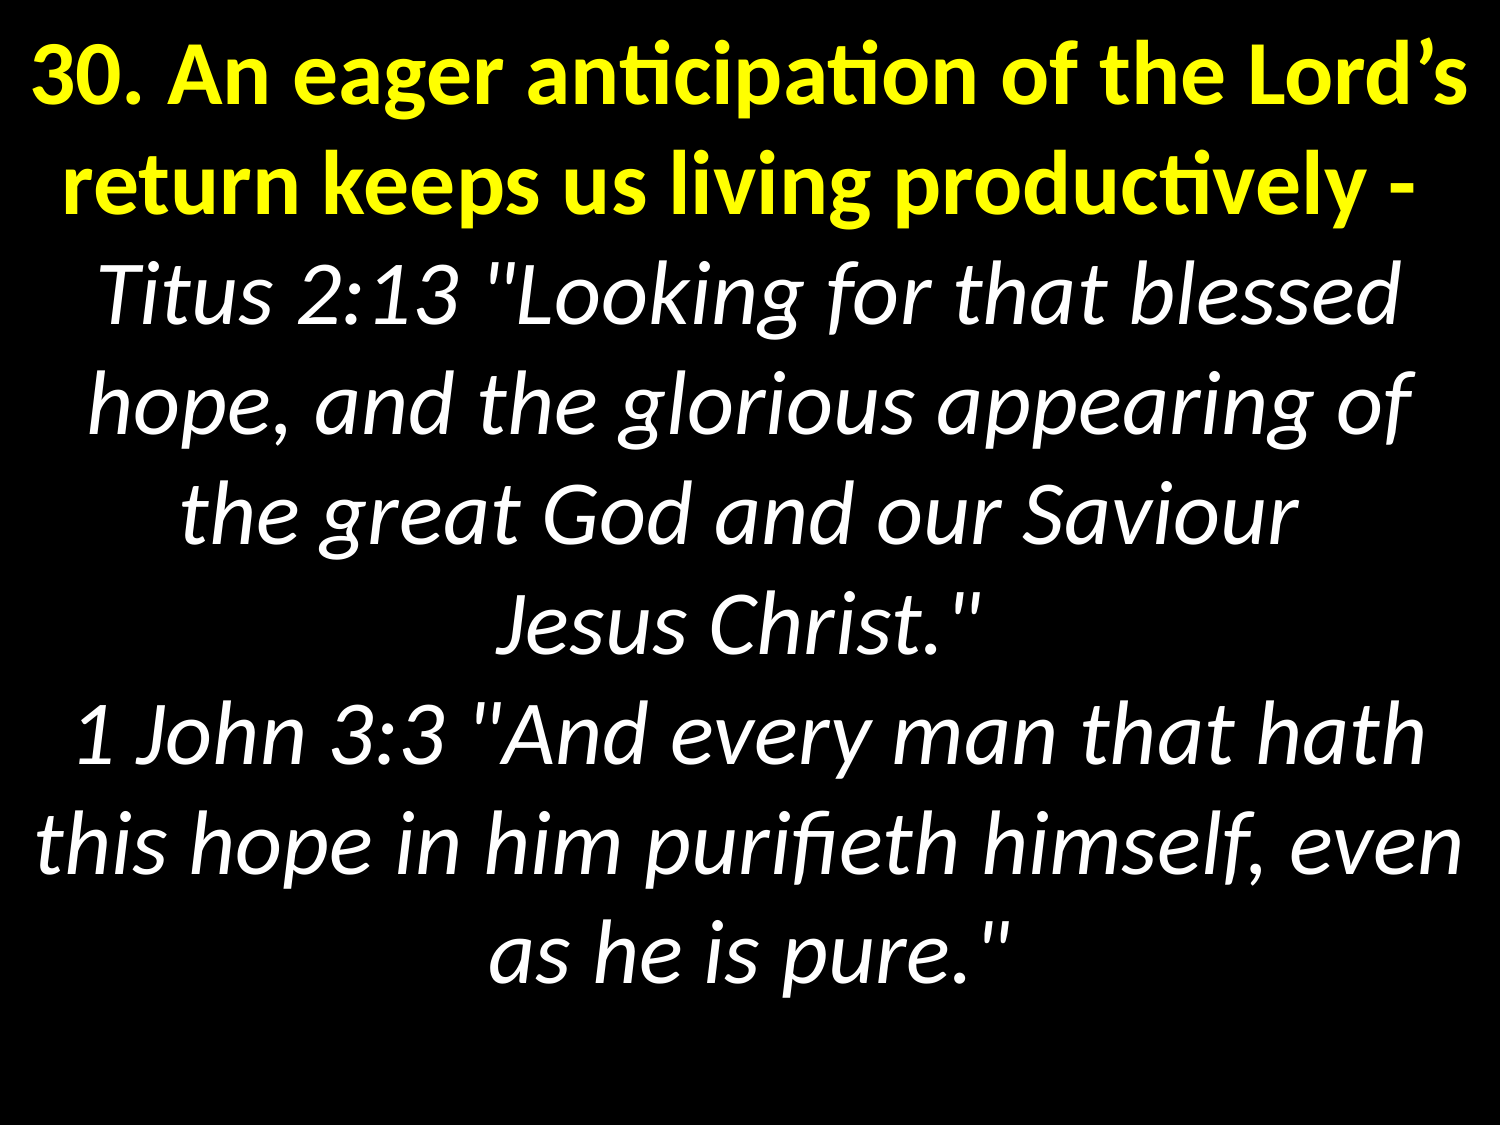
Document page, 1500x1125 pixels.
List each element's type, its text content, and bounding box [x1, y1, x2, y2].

title 30. An eager anticipation of the Lord’s return keeps us living productively - Titus 2:13 "Looking for that blessed hope, and the glorious appearing of the great God and our Saviour Jesus Christ." 1 John 3:3 "And every man that hath this hope in him purifieth himself, even as he is pure." [0, 0, 1500, 1125]
